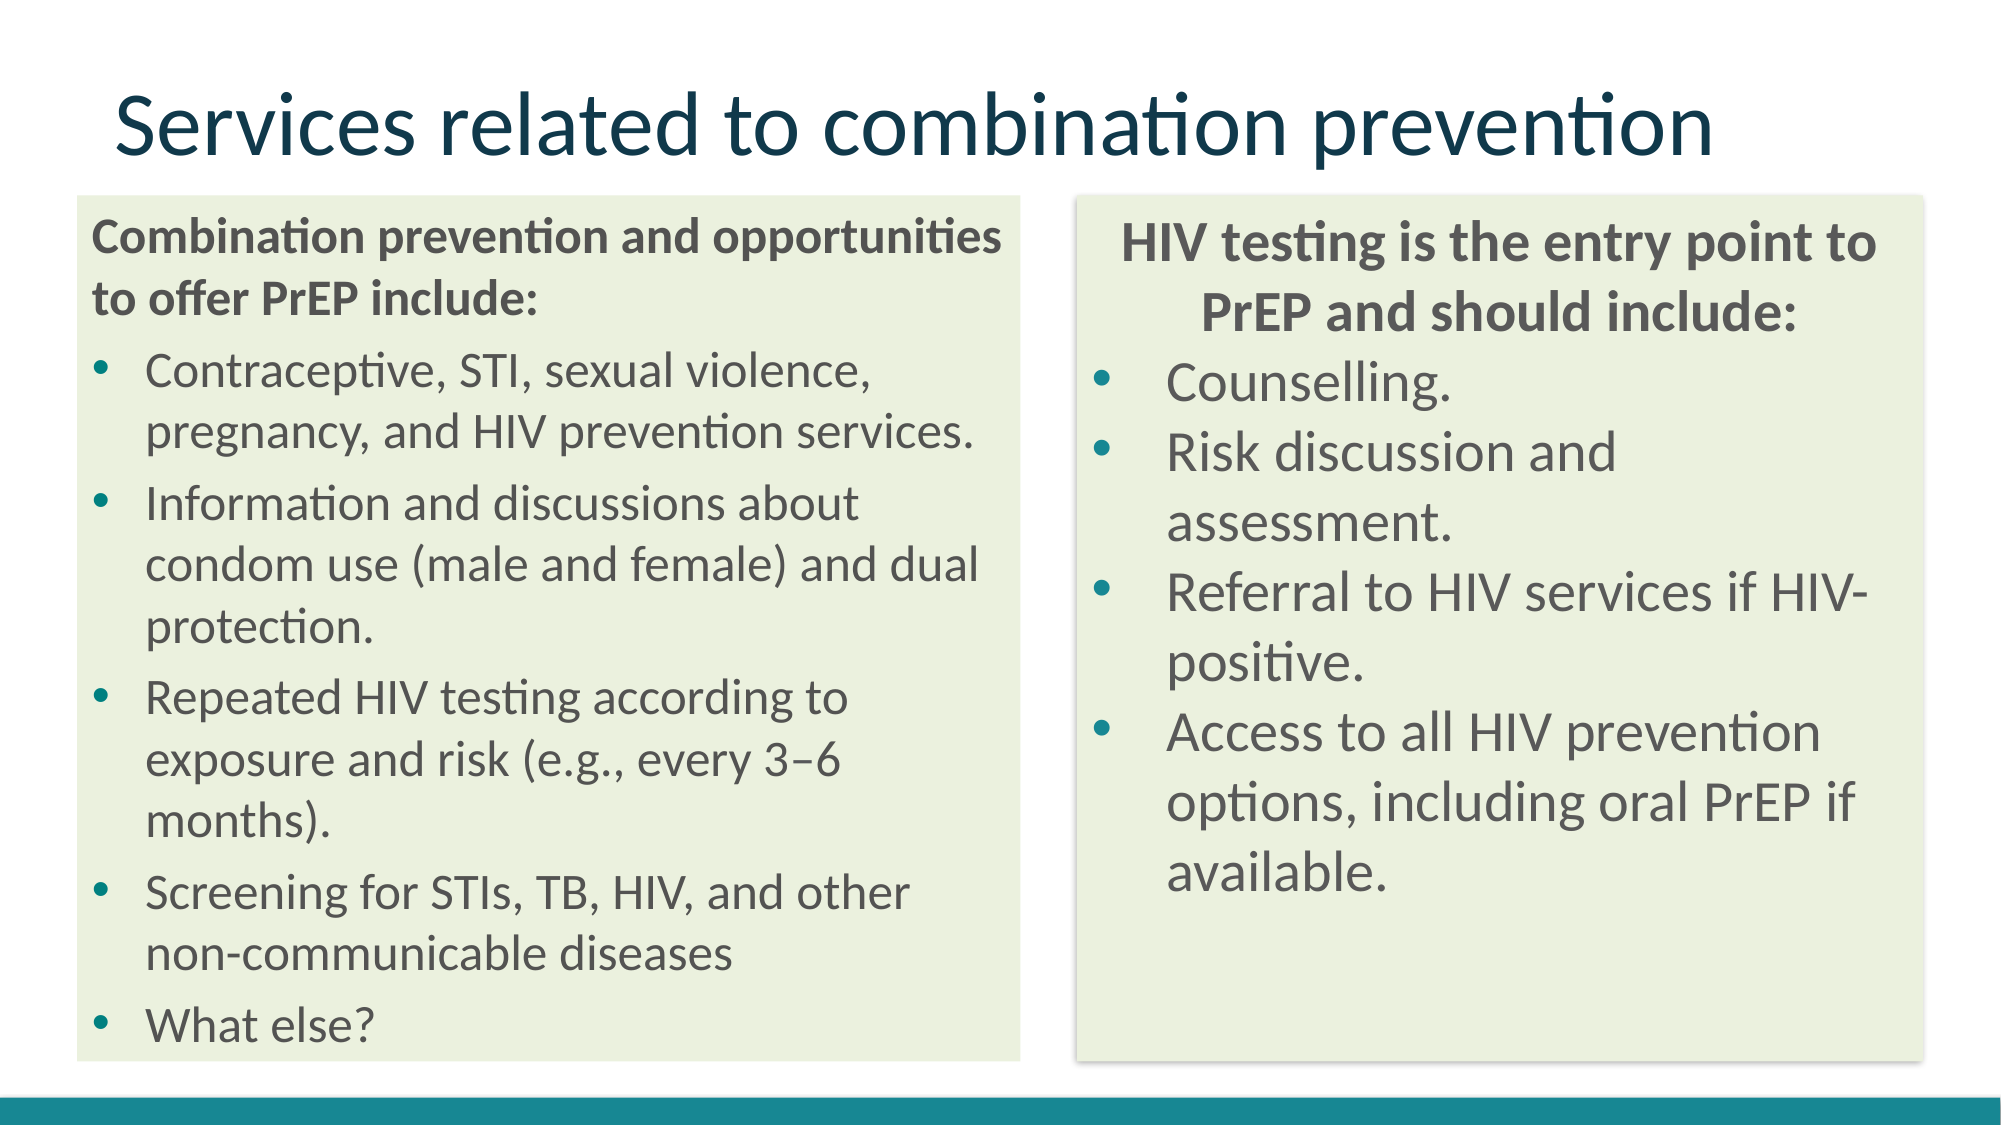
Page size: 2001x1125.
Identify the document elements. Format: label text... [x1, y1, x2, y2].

list Combination prevention and opportunities to offer PrEP include: Contraceptive, STI, sexual violence, pregnancy, and HIV prevention services. Information and discussions about condom use (male and female) and dual protection. Repeated HIV testing according to exposure and risk (e.g., every 3–6 months). Screening for STIs, TB, HIV, and other non-communicable diseases What else? [77, 195, 1021, 1062]
text_box HIV testing is the entry point to PrEP and should include: Counselling. Risk discussion and assessment. Referral to HIV services if HIV- positive. Access to all HIV prevention options, including oral PrEP if available. [1076, 195, 1924, 1062]
title Services related to combination prevention [99, 73, 1900, 233]
